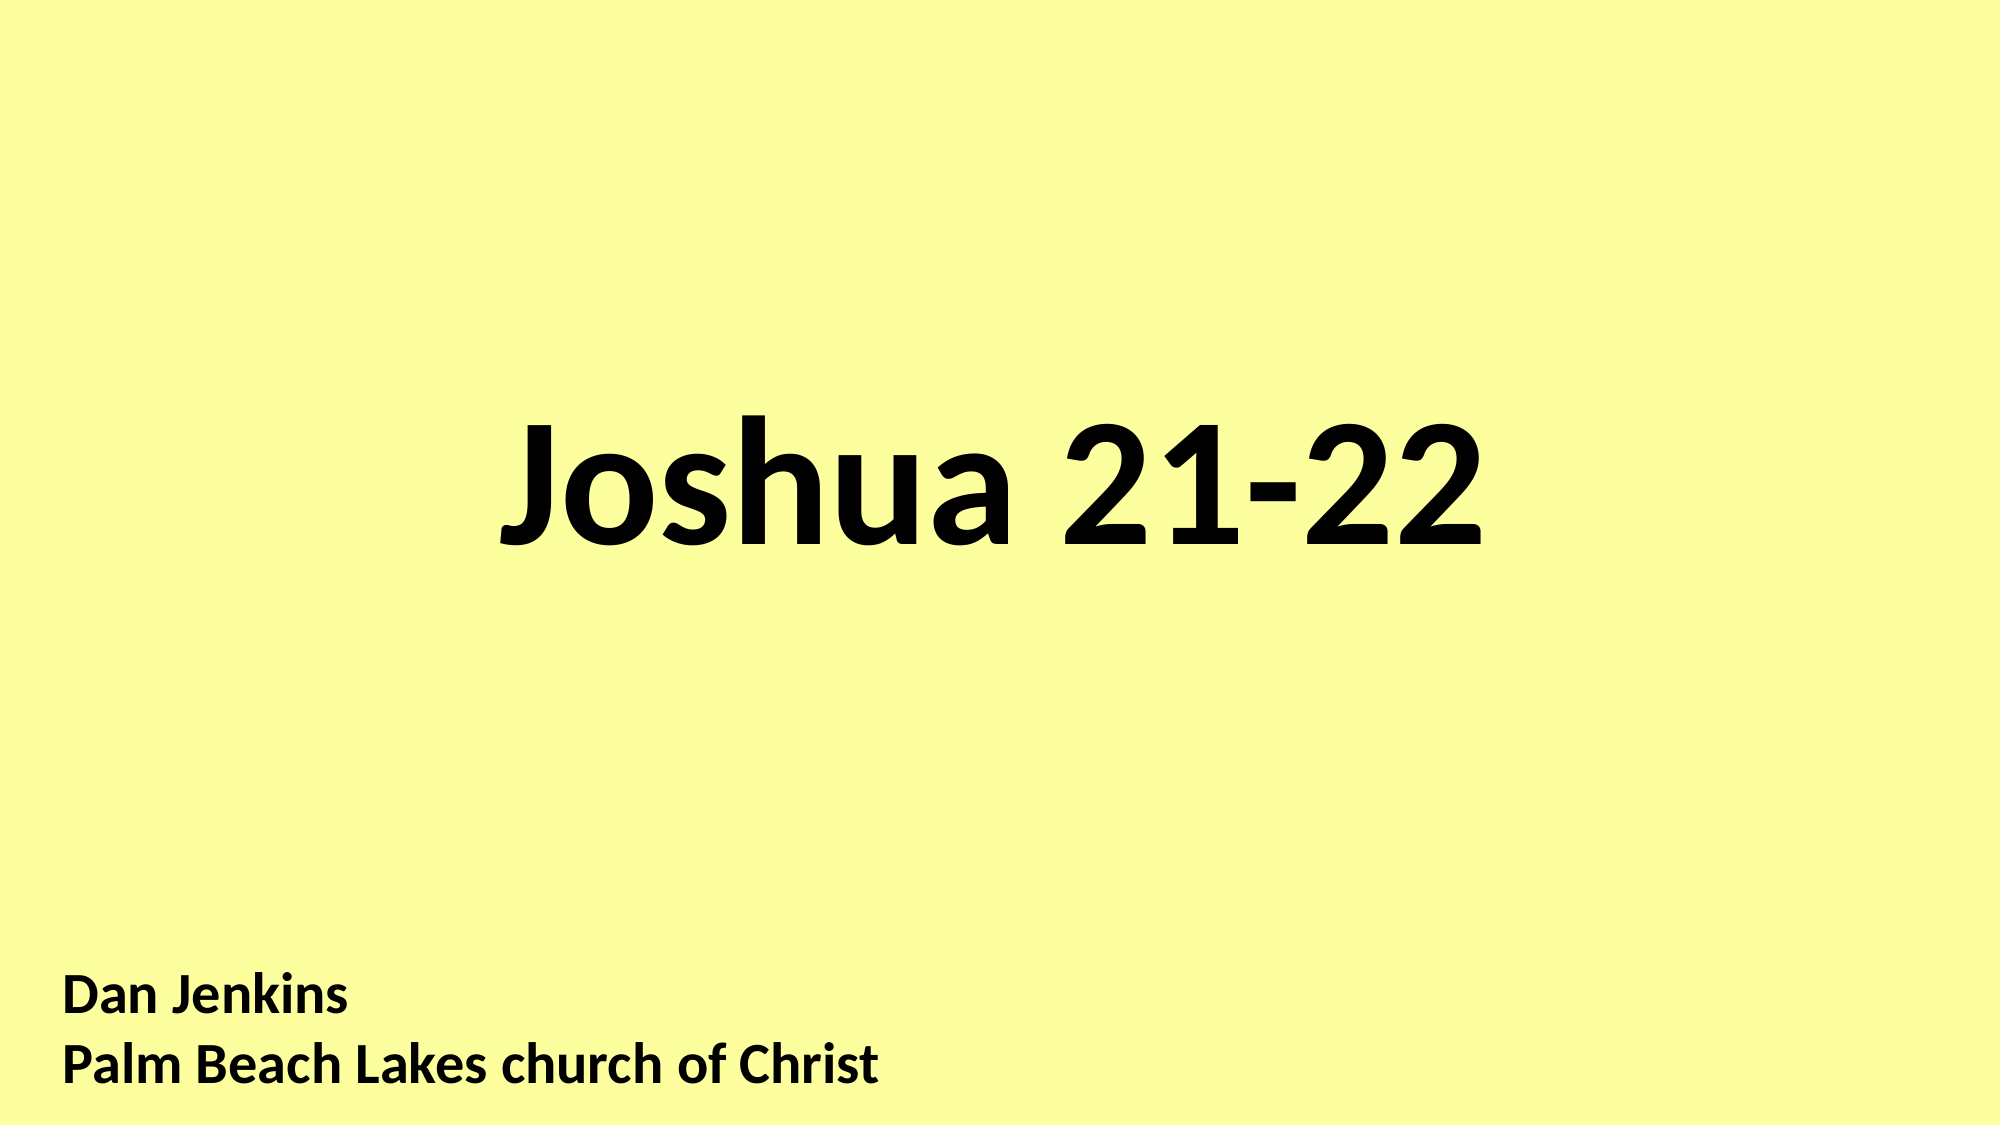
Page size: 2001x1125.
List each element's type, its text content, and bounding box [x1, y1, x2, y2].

text_box Dan Jenkins Palm Beach Lakes church of Christ [47, 947, 1764, 1103]
text_box Joshua 21-22 [136, 353, 1852, 589]
